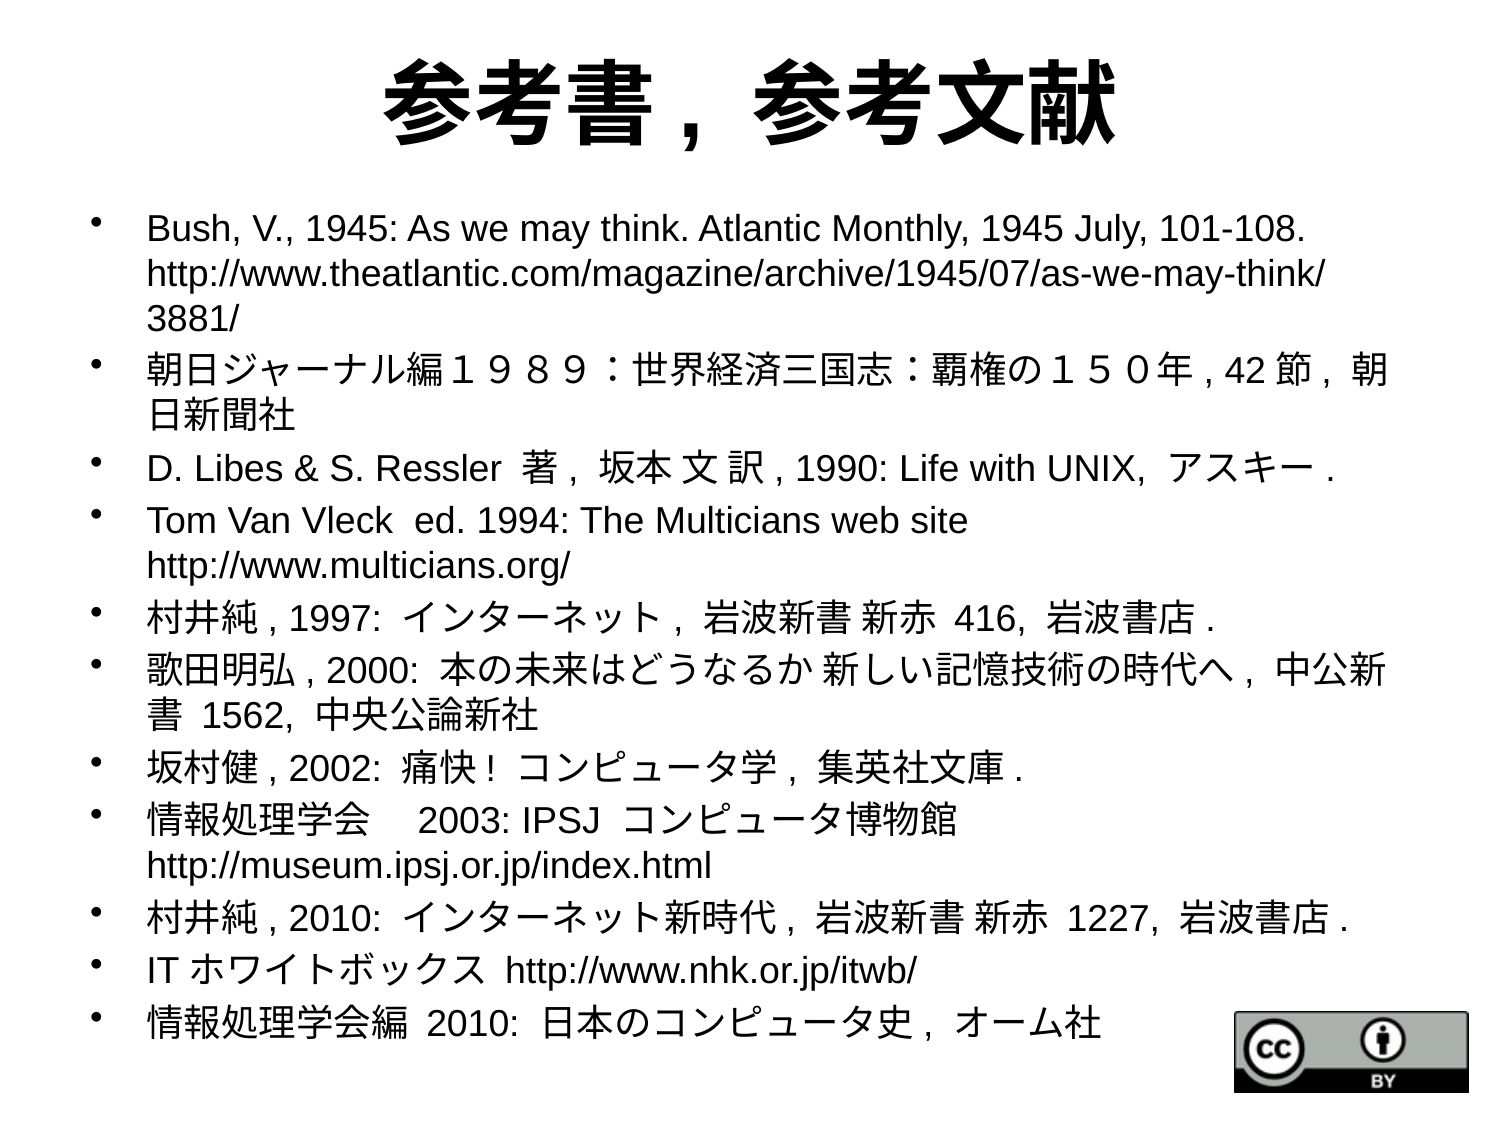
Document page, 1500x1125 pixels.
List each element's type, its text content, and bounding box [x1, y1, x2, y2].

picture [1234, 1011, 1469, 1093]
title 参考書, 参考文献 [75, 7, 1425, 195]
list Bush, V., 1945: As we may think. Atlantic Monthly, 1945 July, 101-108. http://www.theatlantic.com/magazine/archive/1945/07/as-we-may-think/3881/ 朝日ジャーナル編１９８９：世界経済三国志：覇権の１５０年, 42節, 朝日新聞社 D. Libes & S. Ressler 著, 坂本 文 訳, 1990: Life with UNIX, アスキー. Tom Van Vleck ed. 1994: The Multicians web site http://www.multicians.org/ 村井純, 1997: インターネット, 岩波新書 新赤 416, 岩波書店. 歌田明弘, 2000: 本の未来はどうなるか 新しい記憶技術の時代へ, 中公新書 1562, 中央公論新社 坂村健, 2002: 痛快! コンピュータ学, 集英社文庫. 情報処理学会 2003: IPSJ コンピュータ博物館 http://museum.ipsj.or.jp/index.html 村井純, 2010: インターネット新時代, 岩波新書 新赤 1227, 岩波書店. ITホワイトボックス http://www.nhk.or.jp/itwb/ 情報処理学会編 2010: 日本のコンピュータ史, オーム社 [75, 196, 1425, 939]
